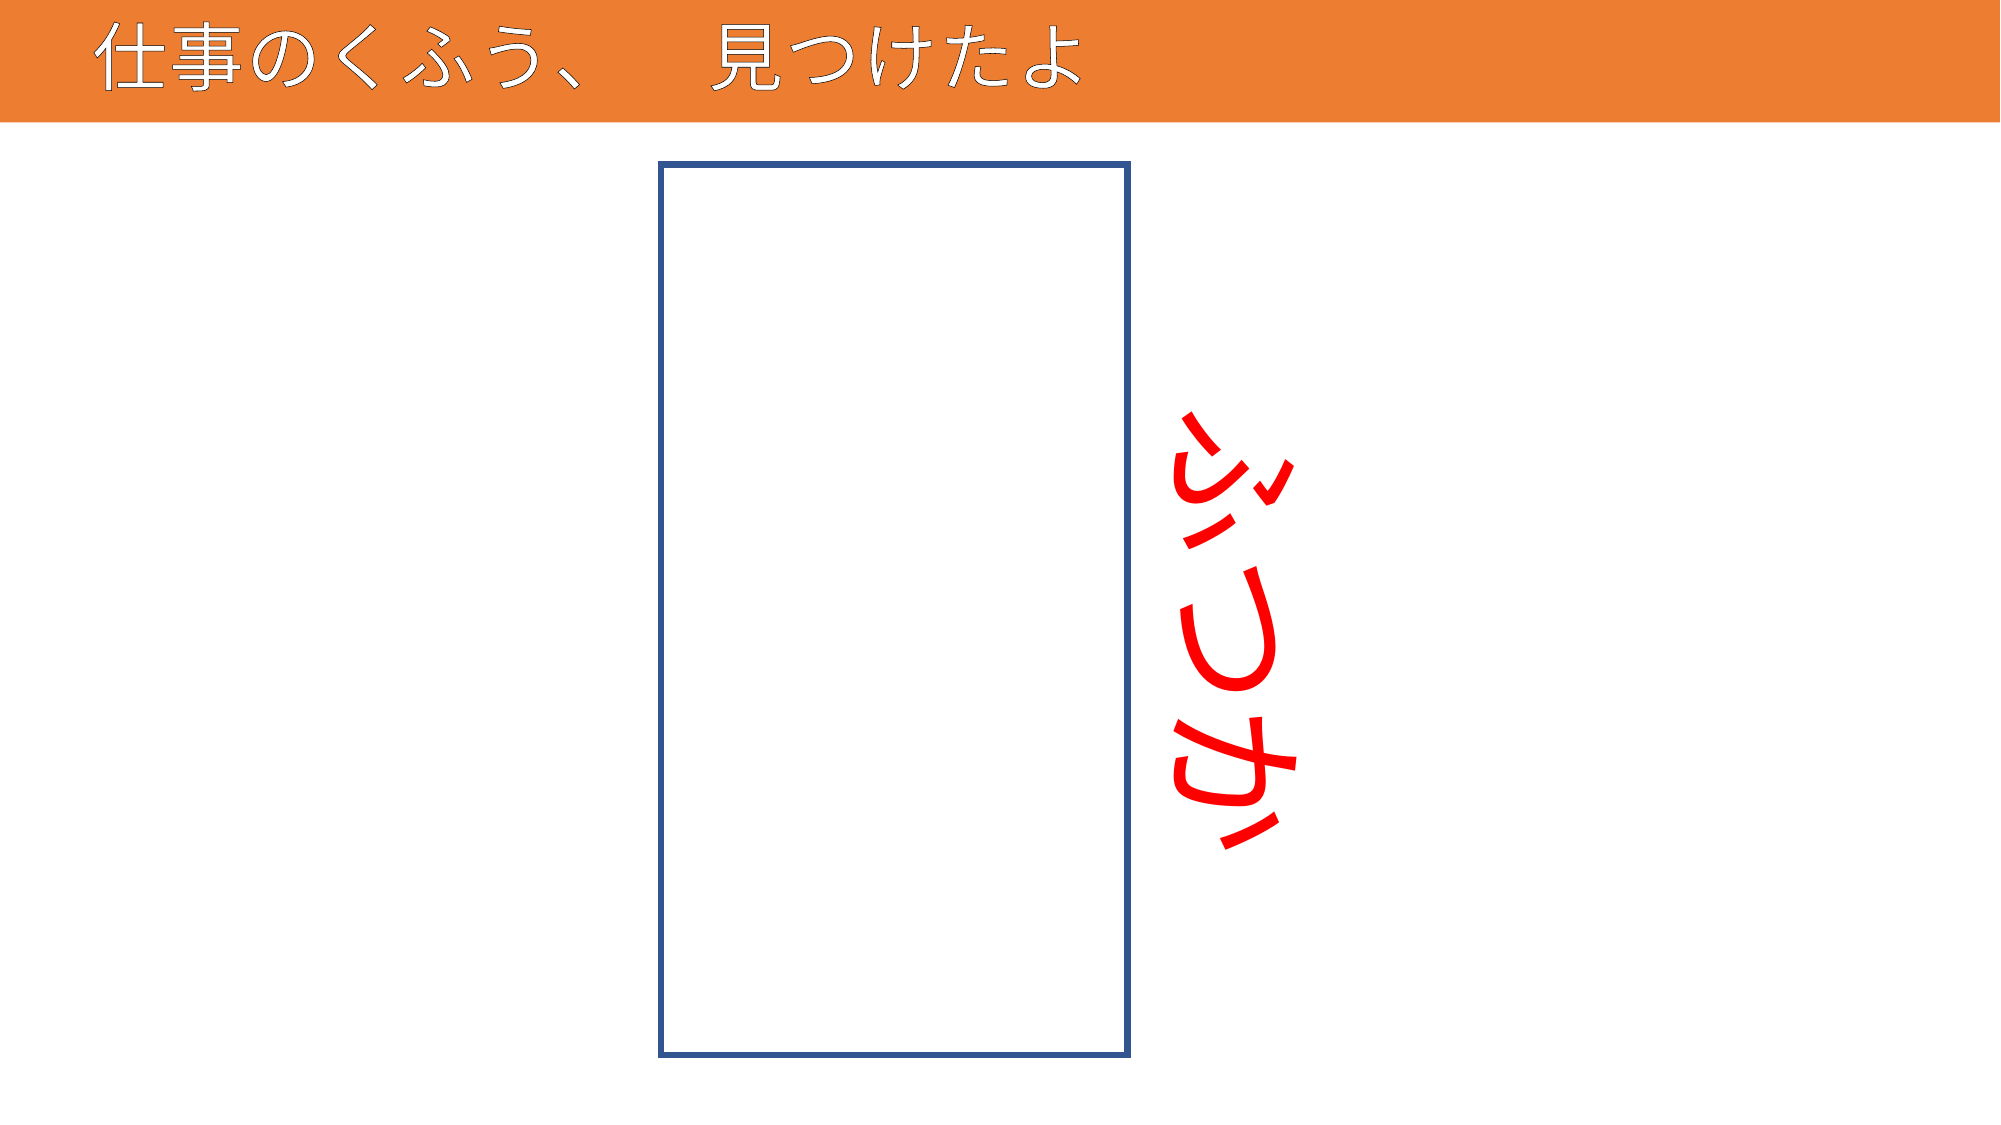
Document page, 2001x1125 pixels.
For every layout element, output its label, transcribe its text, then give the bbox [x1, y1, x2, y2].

text_box [660, 163, 1129, 1056]
text_box 二日 [616, 195, 1152, 1125]
title 仕事のくふう、 見つけたよ [0, 0, 1712, 123]
slide_number 125 [1712, 0, 2000, 123]
text_box ふつか [1129, 390, 1337, 861]
